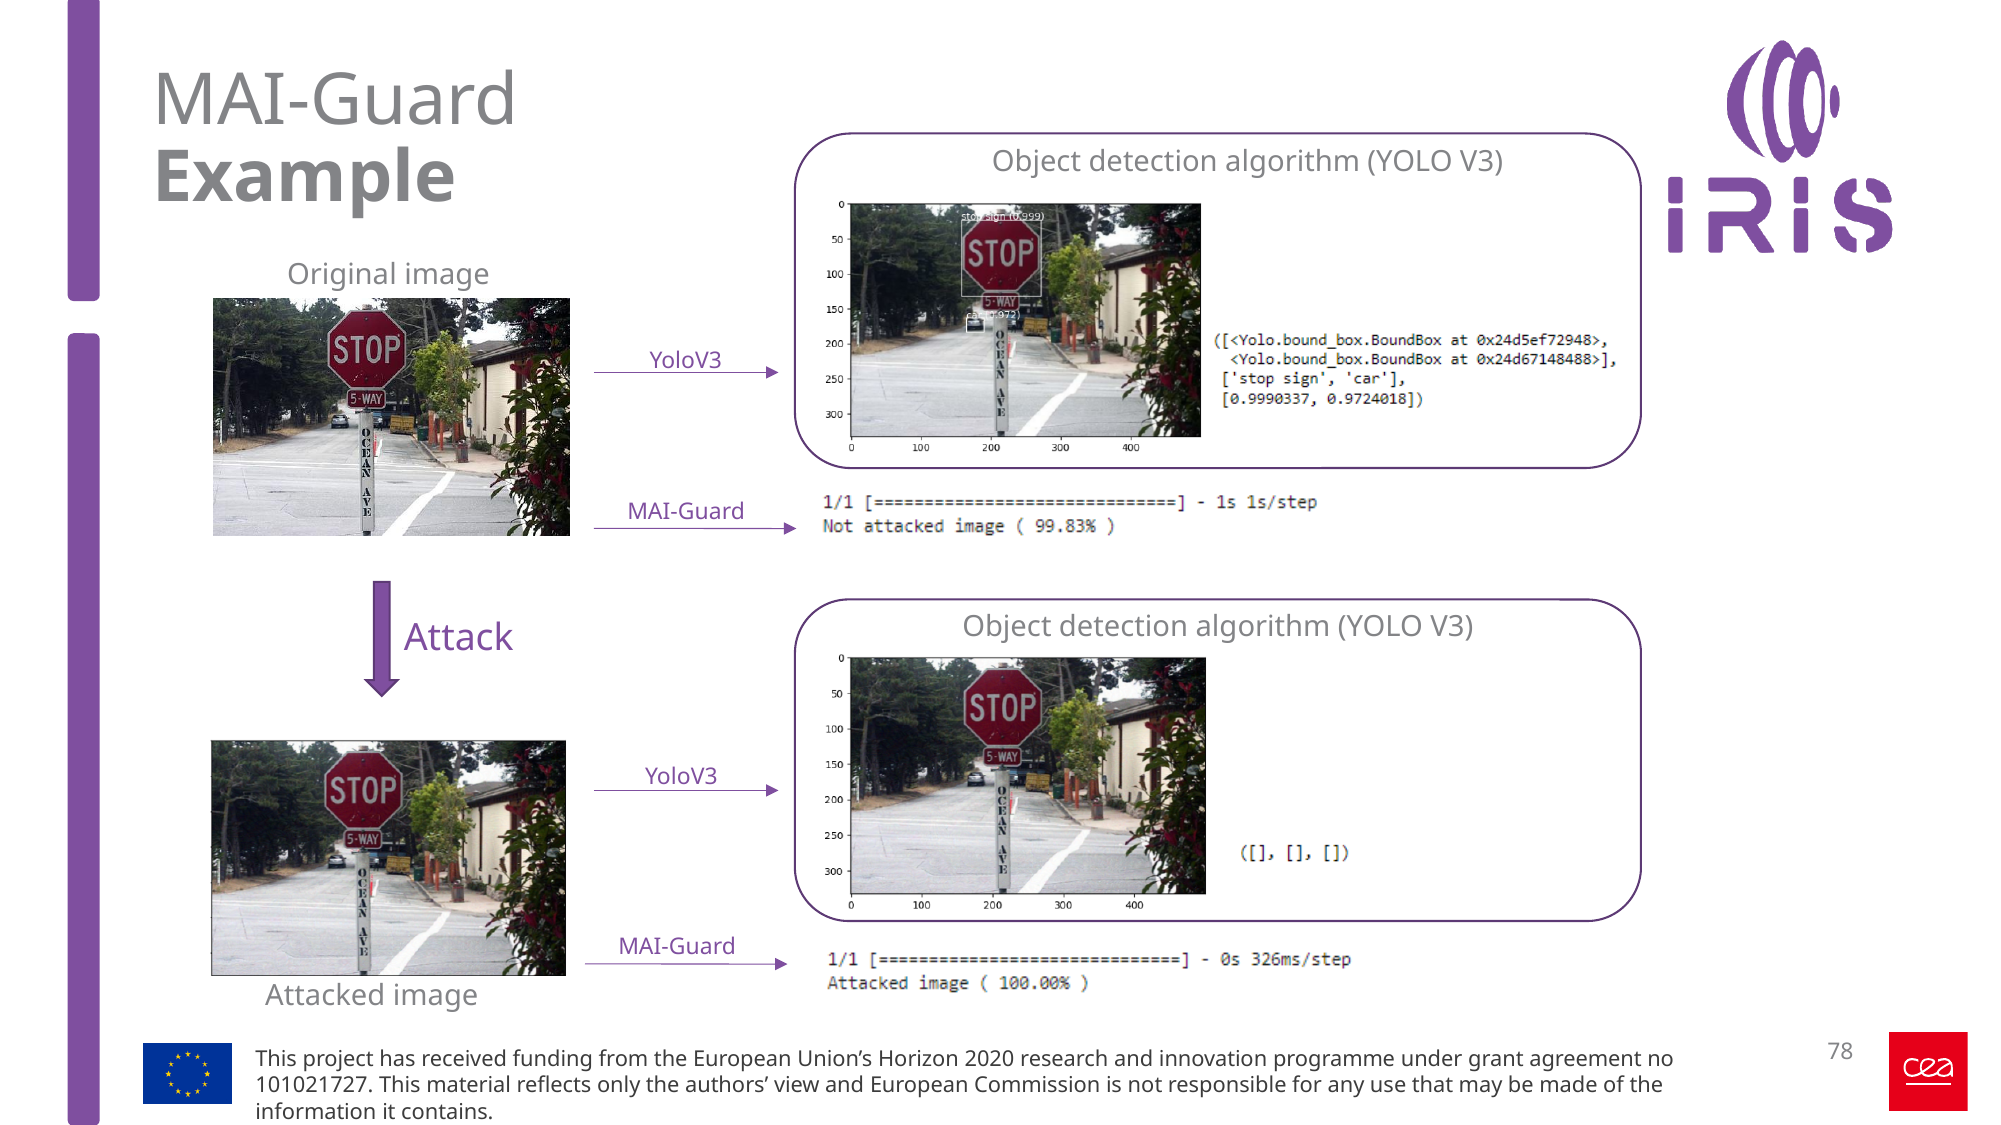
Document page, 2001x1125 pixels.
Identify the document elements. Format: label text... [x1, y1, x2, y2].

text_box YoloV3 [630, 791, 733, 797]
text_box Attacked image [250, 976, 494, 1019]
picture [817, 945, 1360, 1002]
picture [210, 734, 567, 976]
text_box MAI-Guard [603, 923, 752, 963]
picture [1634, 0, 1929, 281]
text_box YoloV3 [630, 753, 733, 790]
picture [1888, 1031, 1968, 1112]
picture [817, 195, 1623, 459]
text_box Object detection algorithm (YOLO V3) [977, 134, 1519, 185]
title MAI-Guard Example [137, 55, 1563, 225]
text_box Object detection algorithm (YOLO V3) [947, 599, 1489, 650]
text_box Attack [388, 605, 529, 666]
picture [143, 1043, 232, 1104]
picture [817, 486, 1331, 542]
text_box [793, 598, 1642, 923]
text_box [793, 132, 1642, 470]
slide_number 78 [1812, 1029, 1888, 1089]
text_box YoloV3 [634, 373, 738, 381]
picture [212, 298, 570, 536]
picture [825, 651, 1207, 912]
picture [1232, 837, 1355, 875]
text_box [363, 580, 401, 698]
text_box MAI-Guard [612, 489, 760, 528]
text_box Original image [272, 247, 505, 298]
text_box YoloV3 [634, 338, 738, 372]
